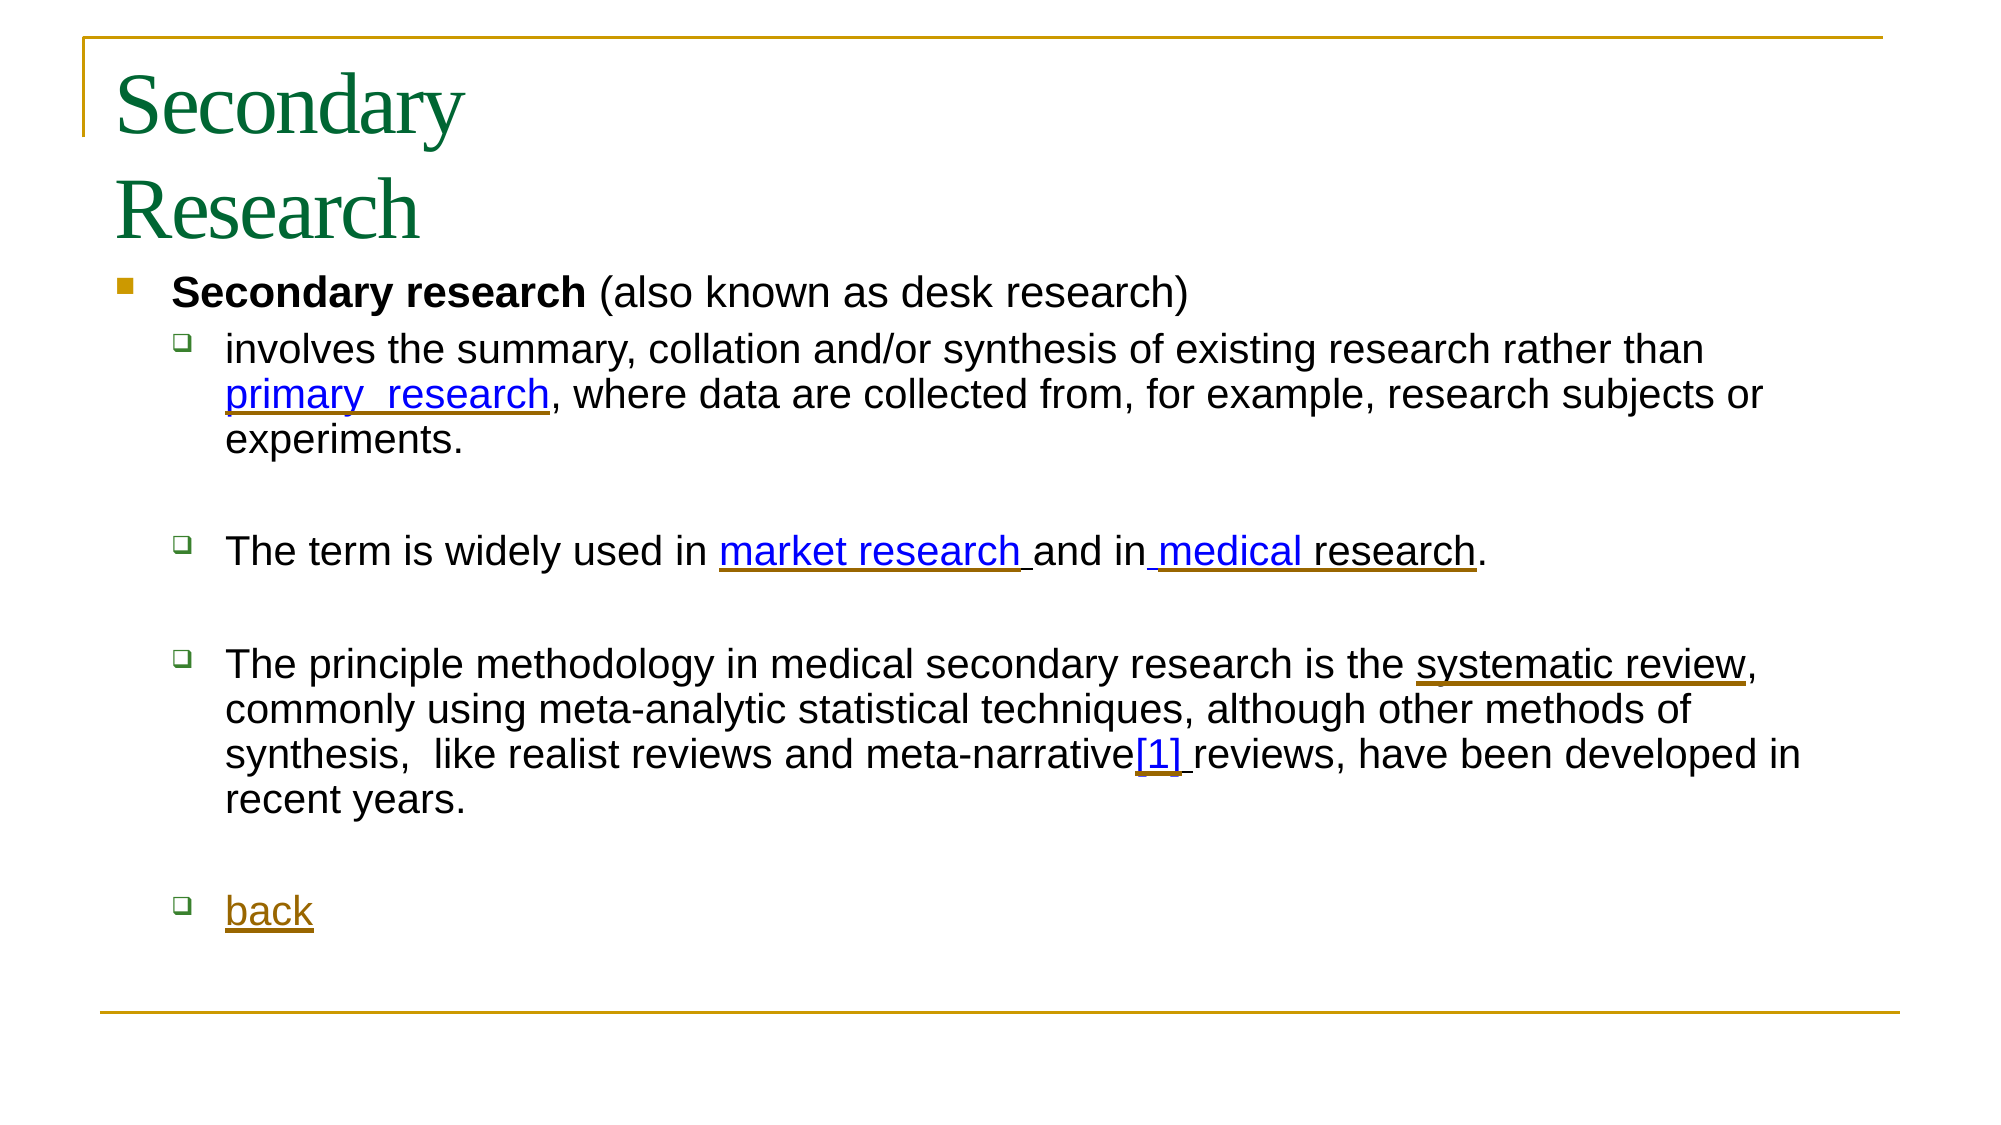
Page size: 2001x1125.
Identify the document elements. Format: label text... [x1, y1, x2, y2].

text_box Secondary research (also known as desk research) involves the summary, collation and/or synthesis of existing research rather than primary research, where data are collected from, for example, research subjects or experiments. The term is widely used in market research and in medical research. The principle methodology in medical secondary research is the systematic review, commonly using meta-analytic statistical techniques, although other methods of synthesis, like realist reviews and meta-narrative[1] reviews, have been developed in recent years. back [112, 256, 1887, 935]
title Secondary Research [112, 43, 793, 256]
text_box [83, 37, 1884, 138]
